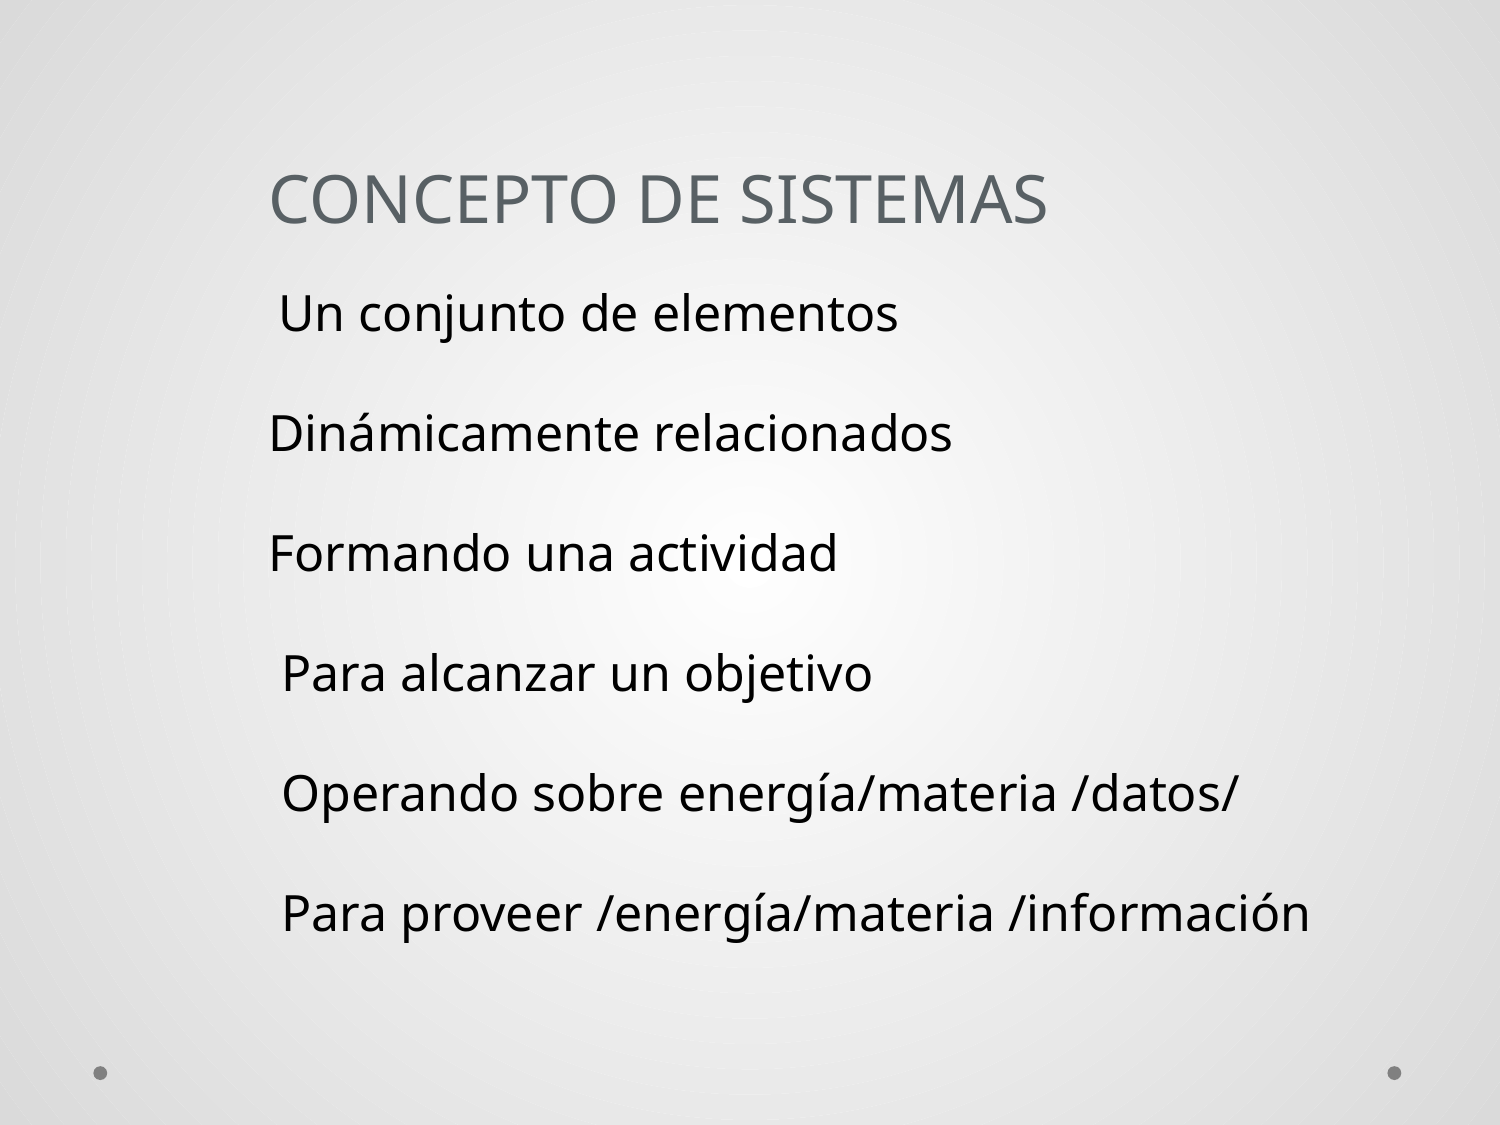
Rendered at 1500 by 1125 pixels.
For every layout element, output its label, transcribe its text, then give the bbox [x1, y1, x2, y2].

text_box CONCEPTO DE SISTEMAS Un conjunto de elementos Dinámicamente relacionados Formando una actividad Para alcanzar un objetivo Operando sobre energía/materia /datos/ Para proveer /energía/materia /información [253, 148, 1424, 949]
